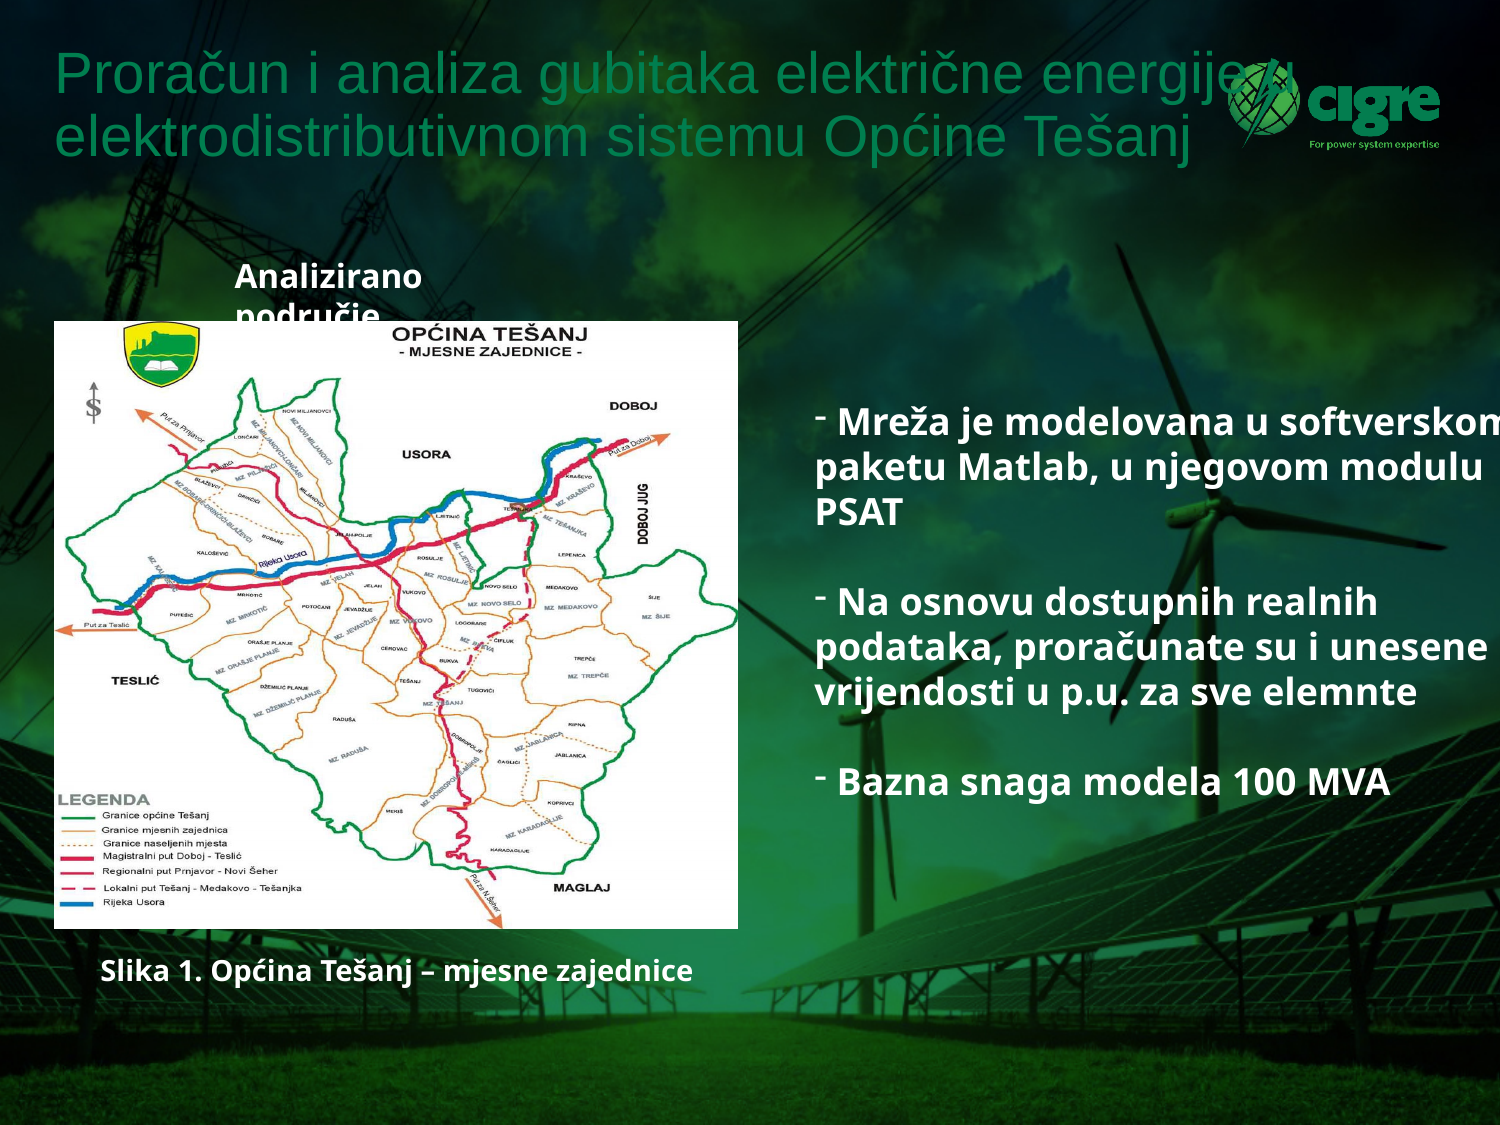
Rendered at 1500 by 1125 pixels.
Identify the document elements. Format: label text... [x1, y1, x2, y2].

text_box Slika 1. Općina Tešanj – mjesne zajednice [85, 944, 709, 995]
text_box Mreža je modelovana u softverskom paketu Matlab, u njegovom modulu PSAT Na osnovu dostupnih realnih podataka, proračunate su i unesene vrijendosti u p.u. za sve elemnte Bazna snaga modela 100 MVA [799, 390, 1500, 811]
text_box Analizirano područje [219, 202, 591, 321]
picture [0, 0, 1500, 1125]
title Proračun i analiza gubitaka električne energije u elektrodistributivnom sistemu Općine Tešanj [39, 51, 1334, 162]
